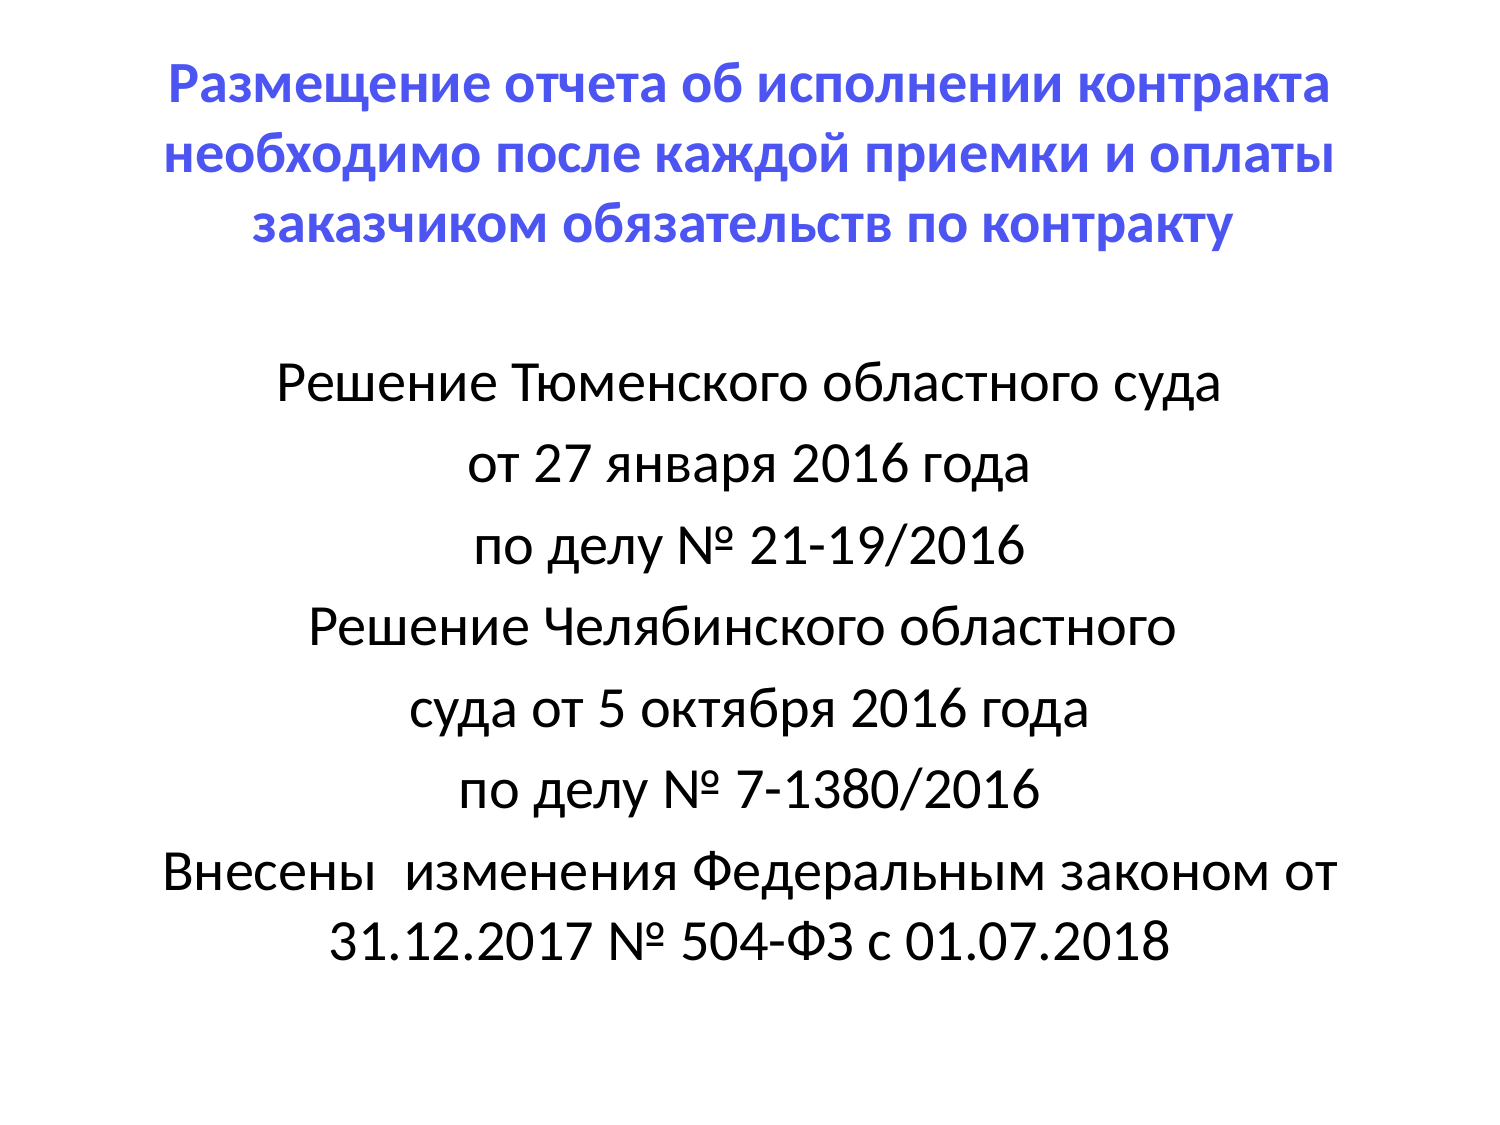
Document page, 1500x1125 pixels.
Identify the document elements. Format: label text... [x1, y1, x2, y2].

list Решение Тюменского областного суда от 27 января 2016 года по делу № 21-19/2016 Решение Челябинского областного суда от 5 октября 2016 года по делу № 7-1380/2016 Внесены изменения Федеральным законом от 31.12.2017 № 504-ФЗ с 01.07.2018 [41, 243, 1459, 1012]
title Размещение отчета об исполнении контракта необходимо после каждой приемки и оплаты заказчиком обязательств по контракту [41, 30, 1459, 243]
